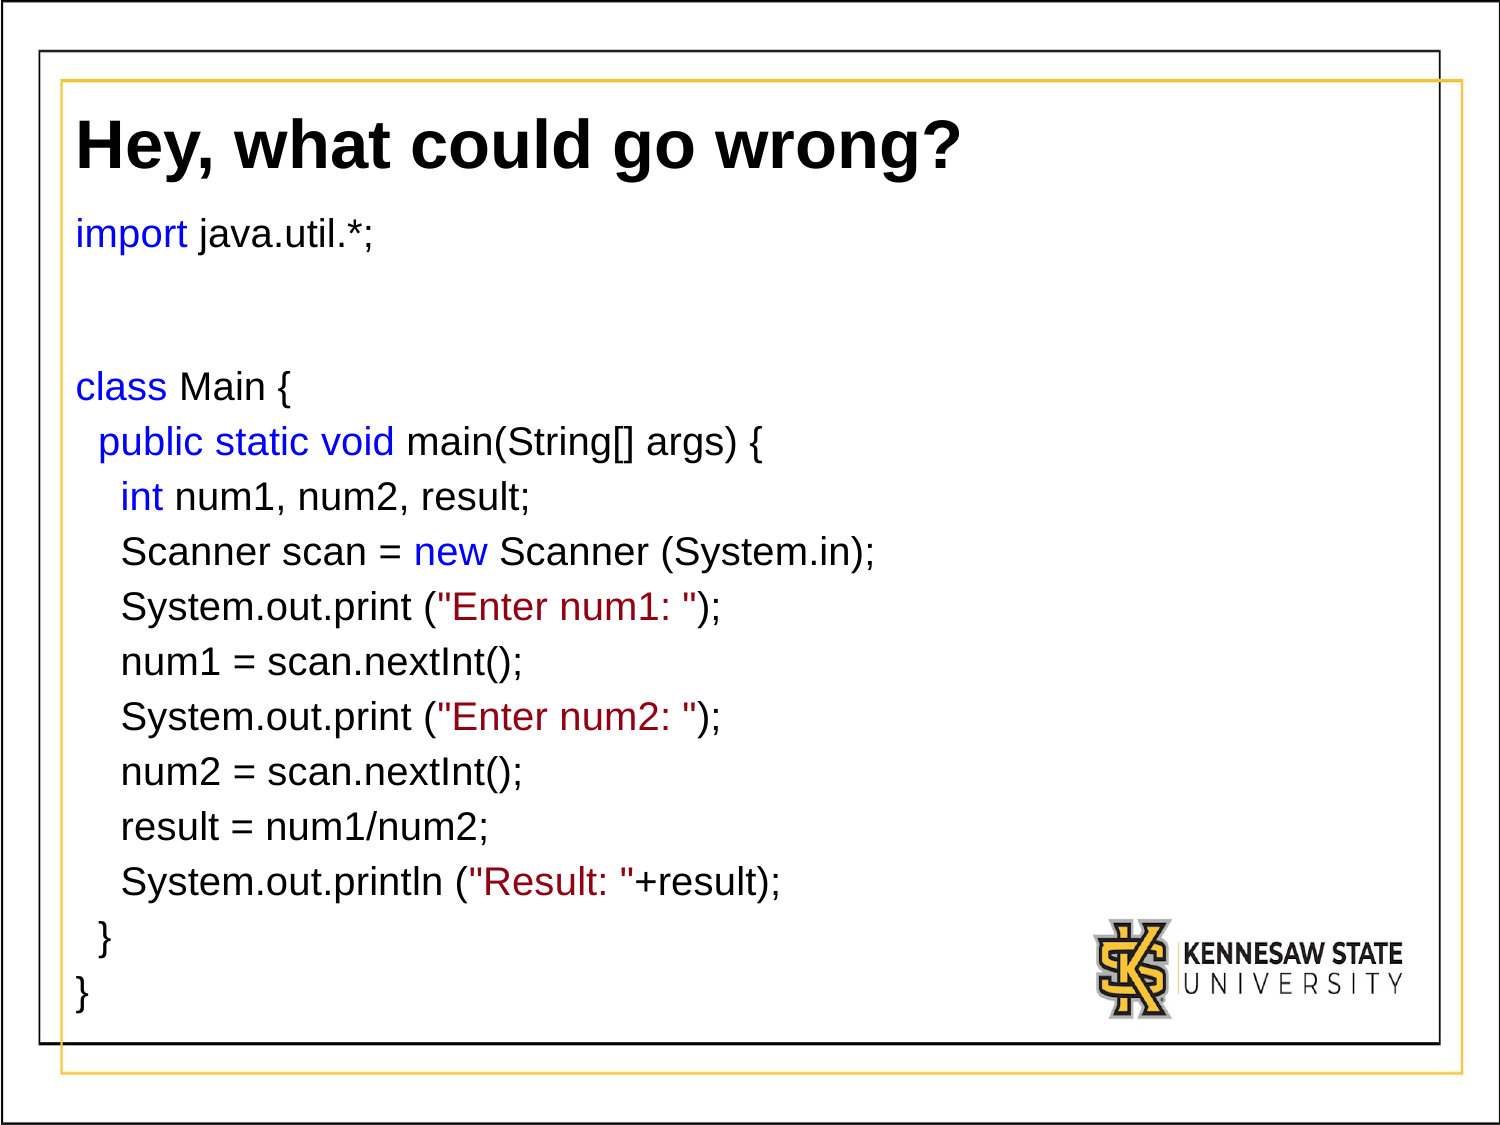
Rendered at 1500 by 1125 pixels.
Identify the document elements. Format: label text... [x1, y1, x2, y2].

picture [0, 0, 1500, 1125]
title Hey, what could go wrong? [60, 83, 1442, 205]
list import java.util.*; class Main { public static void main(String[] args) { int num1, num2, result; Scanner scan = new Scanner (System.in); System.out.print ("Enter num1: "); num1 = scan.nextInt(); System.out.print ("Enter num2: "); num2 = scan.nextInt(); result = num1/num2; System.out.println ("Result: "+result); } } [60, 205, 1442, 1029]
